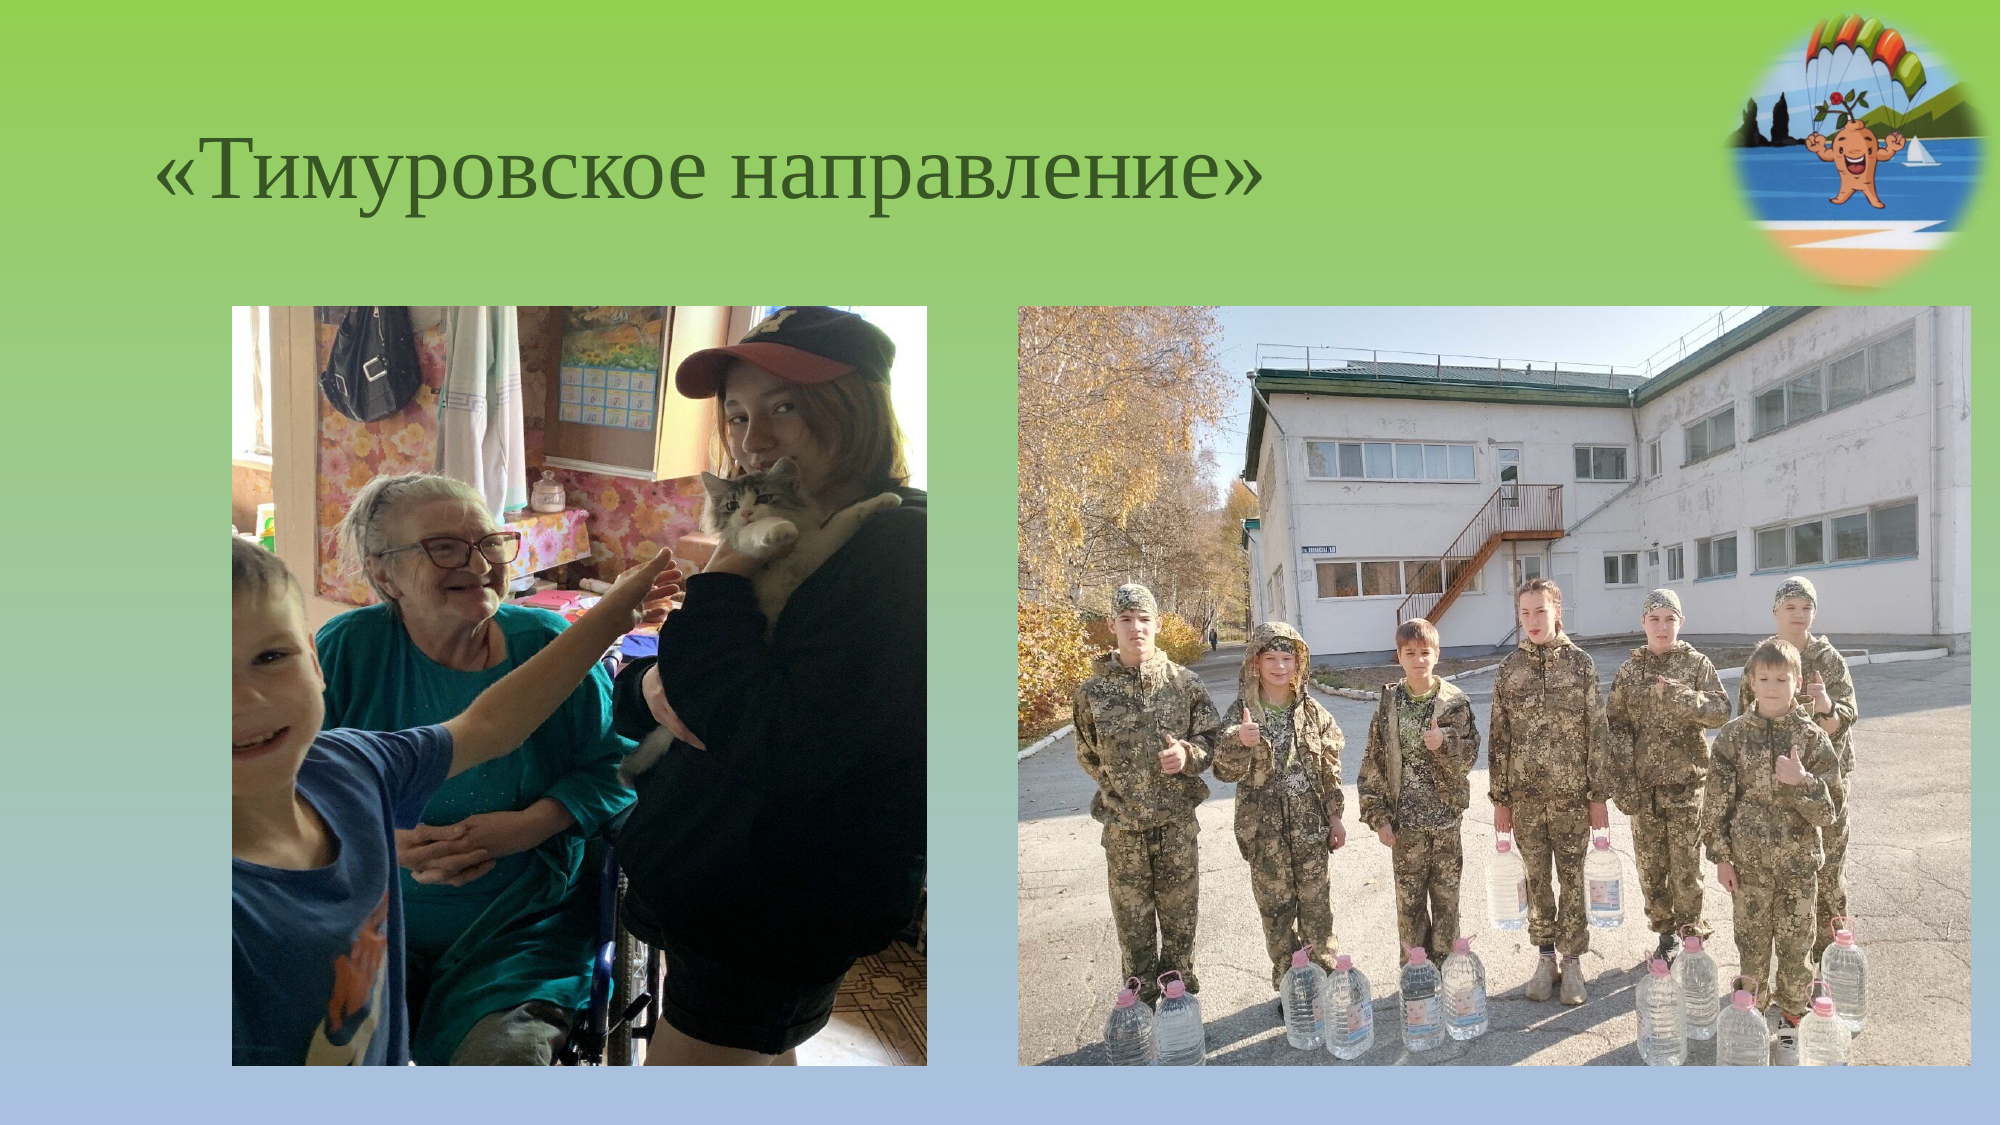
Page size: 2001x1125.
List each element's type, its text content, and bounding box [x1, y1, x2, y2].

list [1018, 306, 1970, 1066]
picture [232, 306, 927, 1066]
title «Тимуровское направление» [137, 59, 1715, 278]
picture [1715, 0, 2000, 1066]
